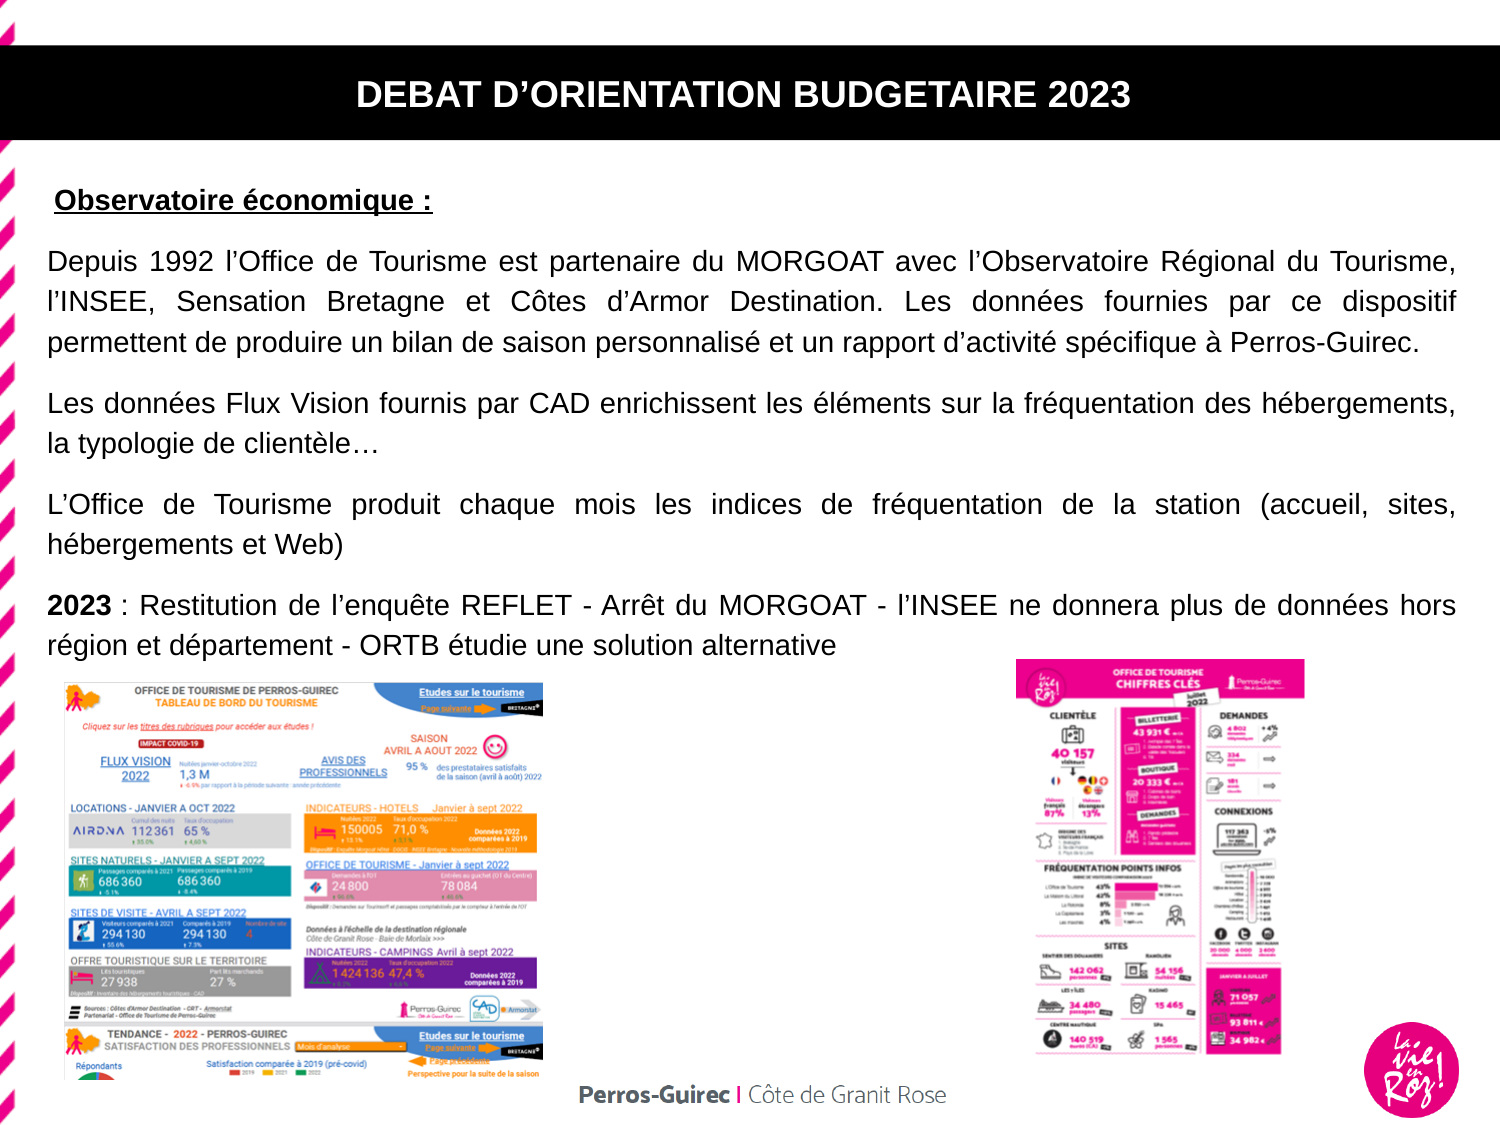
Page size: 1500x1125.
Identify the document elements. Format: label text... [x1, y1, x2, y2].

picture [572, 1073, 952, 1115]
picture [0, 0, 18, 1125]
picture [1016, 658, 1305, 1066]
picture [64, 682, 544, 1080]
picture [1363, 1022, 1459, 1118]
text_box Observatoire économique : Depuis 1992 l’Office de Tourisme est partenaire du MORGOAT avec l’Observatoire Régional du Tourisme, l’INSEE, Sensation Bretagne et Côtes d’Armor Destination. Les données fournies par ce dispositif permettent de produire un bilan de saison personnalisé et un rapport d’activité spécifique à Perros-Guirec. Les données Flux Vision fournis par CAD enrichissent les éléments sur la fréquentation des hébergements, la typologie de clientèle… L’Office de Tourisme produit chaque mois les indices de fréquentation de la station (accueil, sites, hébergements et Web) 2023 : Restitution de l’enquête REFLET - Arrêt du MORGOAT - l’INSEE ne donnera plus de données hors région et département - ORTB étudie une solution alternative [32, 169, 1474, 803]
text_box DEBAT D’ORIENTATION BUDGETAIRE 2023 [22, 45, 1500, 141]
